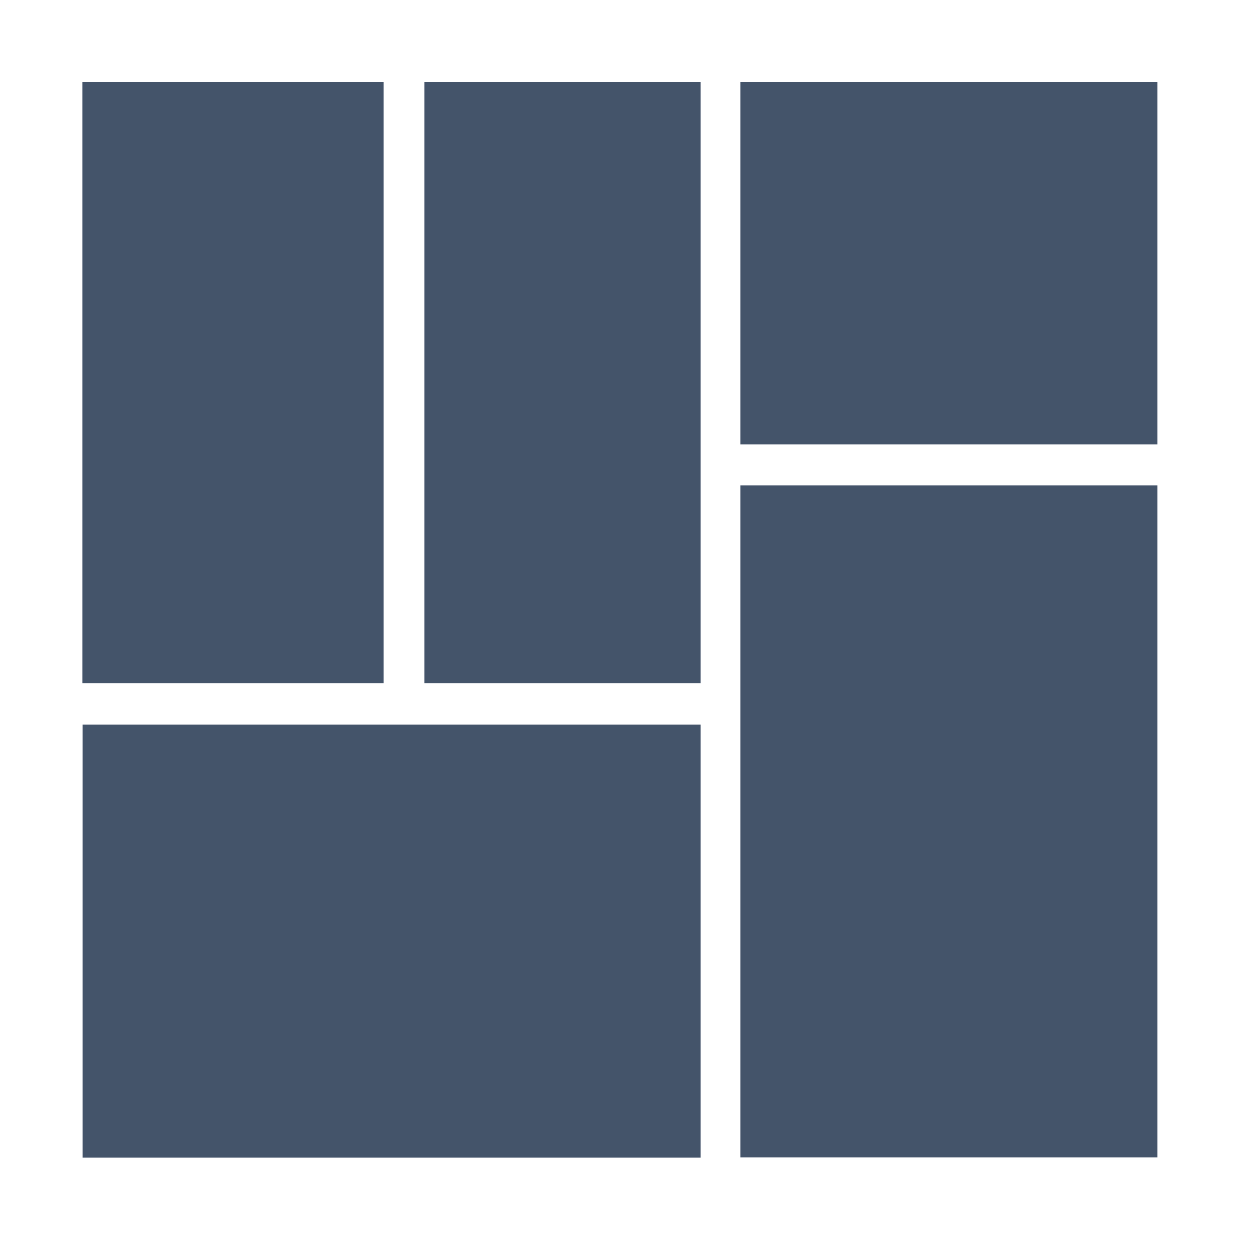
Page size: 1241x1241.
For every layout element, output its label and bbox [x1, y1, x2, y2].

text_box [739, 81, 1158, 445]
text_box [82, 724, 702, 1159]
text_box [81, 81, 385, 684]
text_box [739, 484, 1158, 1159]
text_box [423, 81, 702, 684]
